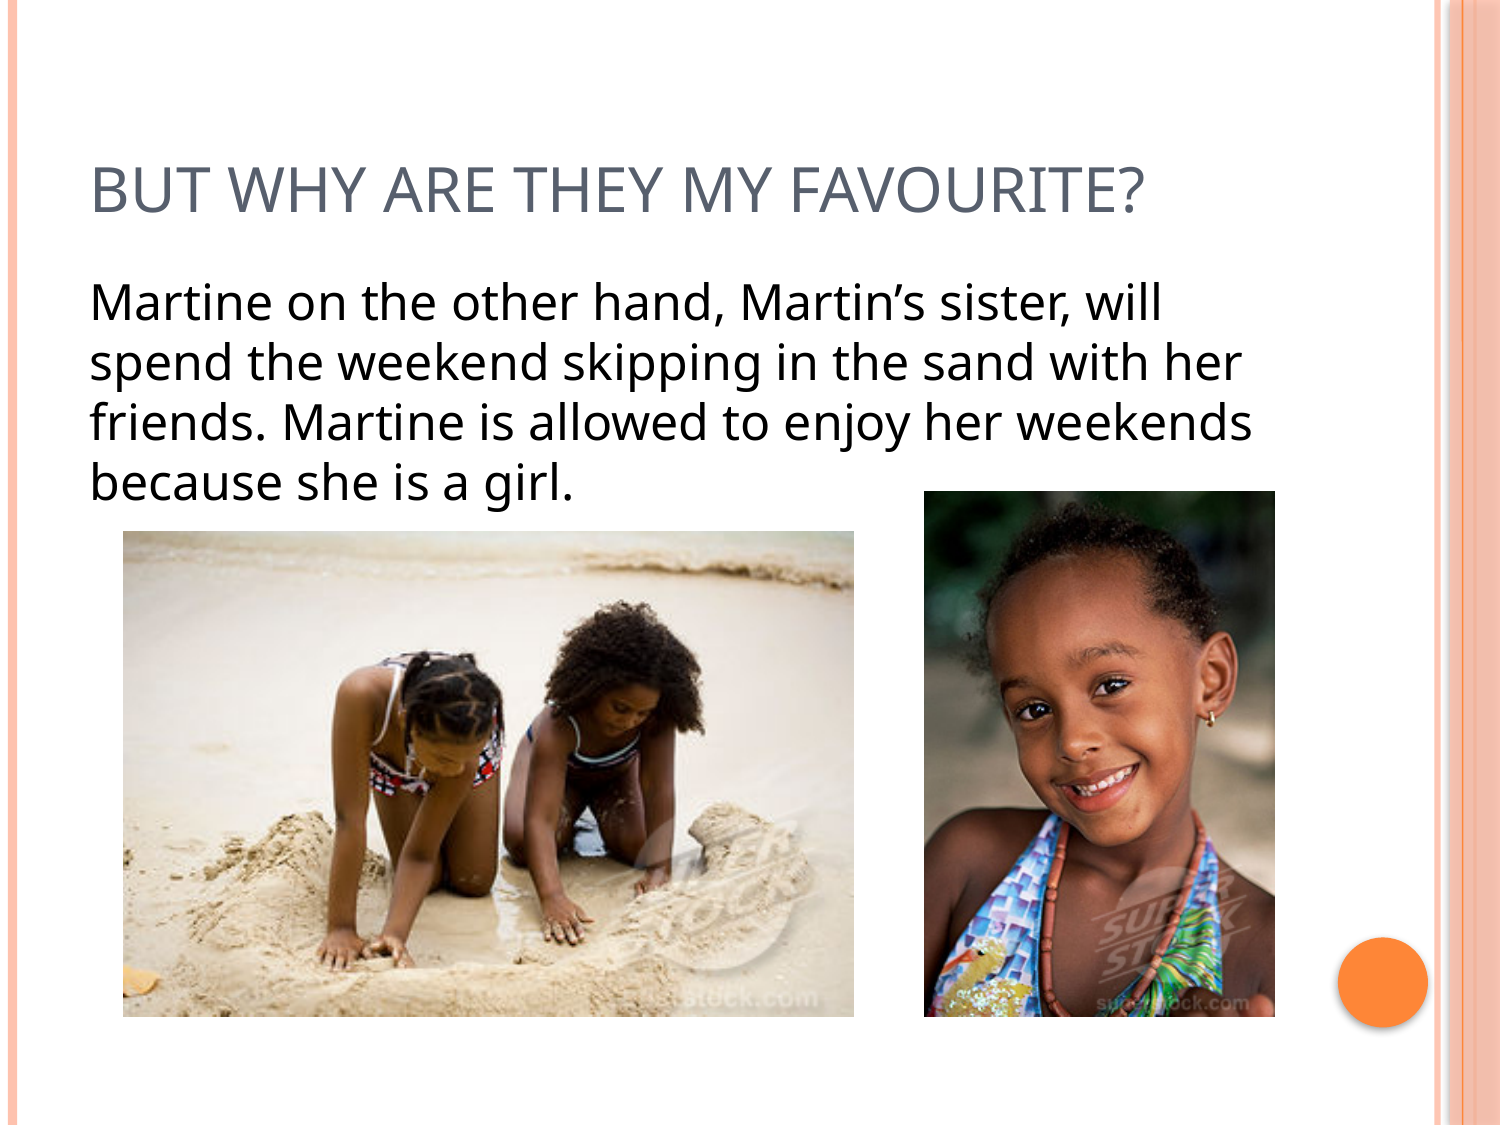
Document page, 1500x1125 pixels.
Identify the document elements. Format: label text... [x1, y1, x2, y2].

picture [924, 491, 1275, 1018]
picture [123, 530, 854, 1018]
title But why are they my favourite? [75, 45, 1300, 233]
list Martine on the other hand, Martin’s sister, will spend the weekend skipping in the sand with her friends. Martine is allowed to enjoy her weekends because she is a girl. [75, 262, 1300, 1062]
